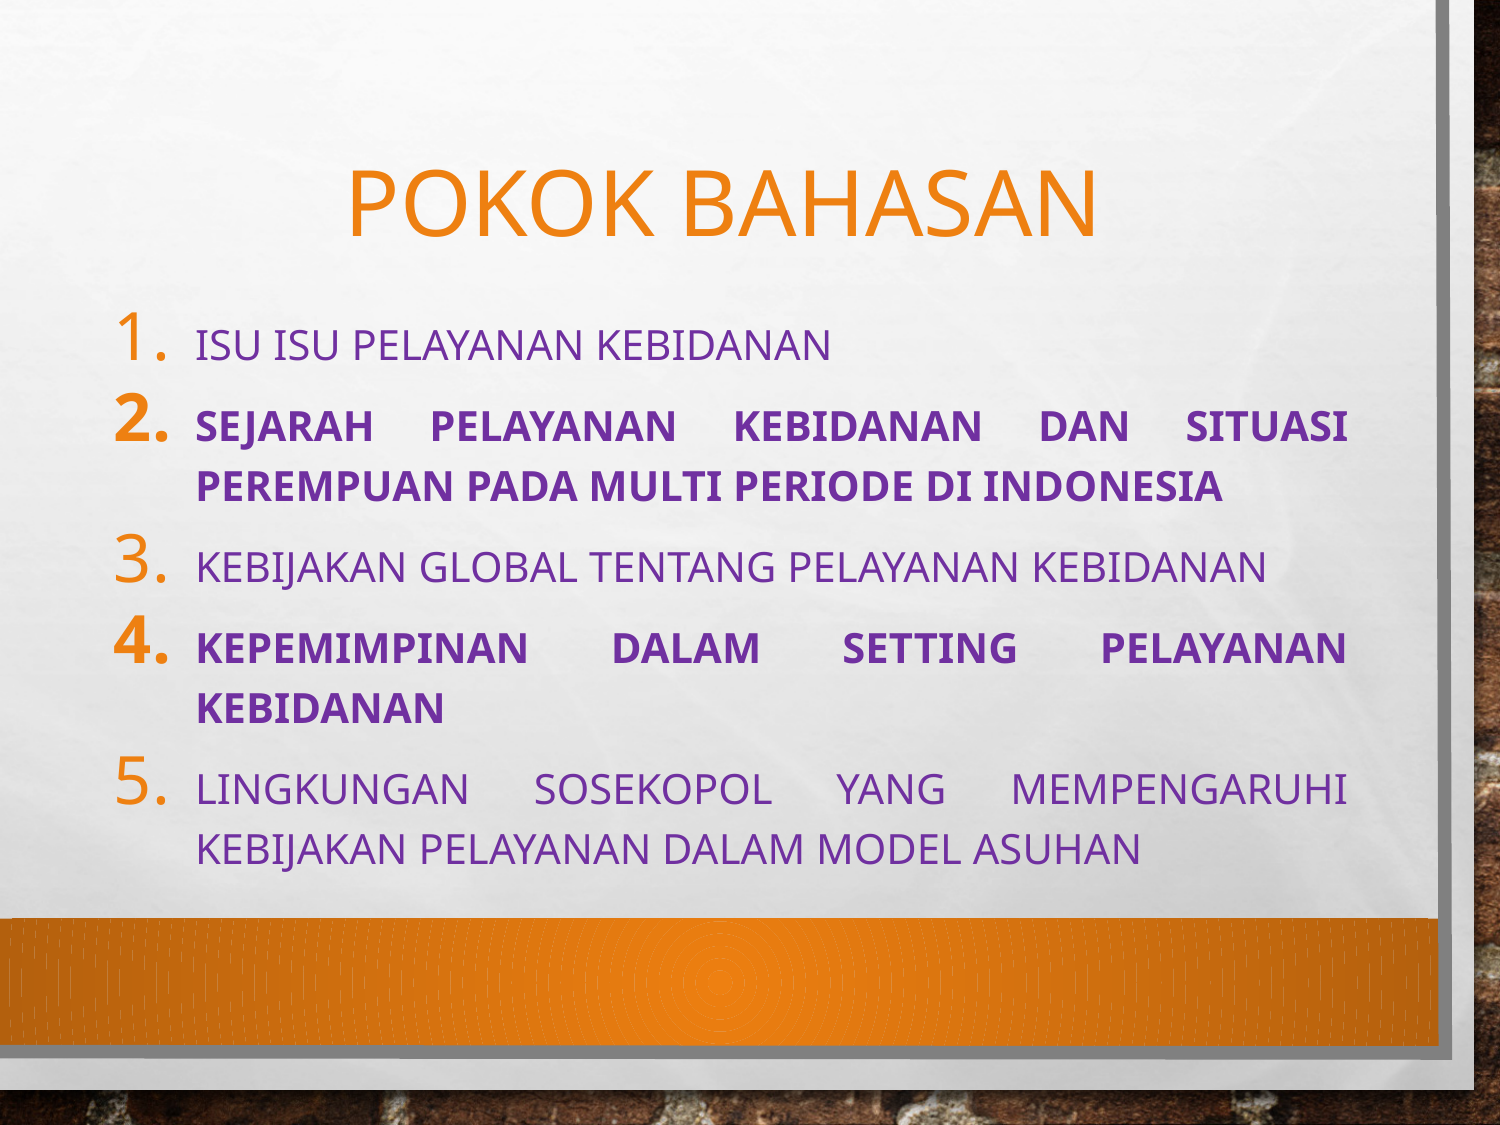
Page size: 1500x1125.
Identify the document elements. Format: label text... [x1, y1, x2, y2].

picture [0, 0, 1500, 1125]
list Isu isu pelayanan kebidanan Sejarah pelayanan kebidanan dan situasi perempuan pada multi periode di Indonesia Kebijakan global tentang pelayanan kebidanan Kepemimpinan dalam setting pelayanan kebidanan Lingkungan sosekopol yang mempengaruhi kebijakan pelayanan dalam model asuhan [84, 301, 1364, 882]
title Pokok Bahasan [84, 112, 1364, 301]
